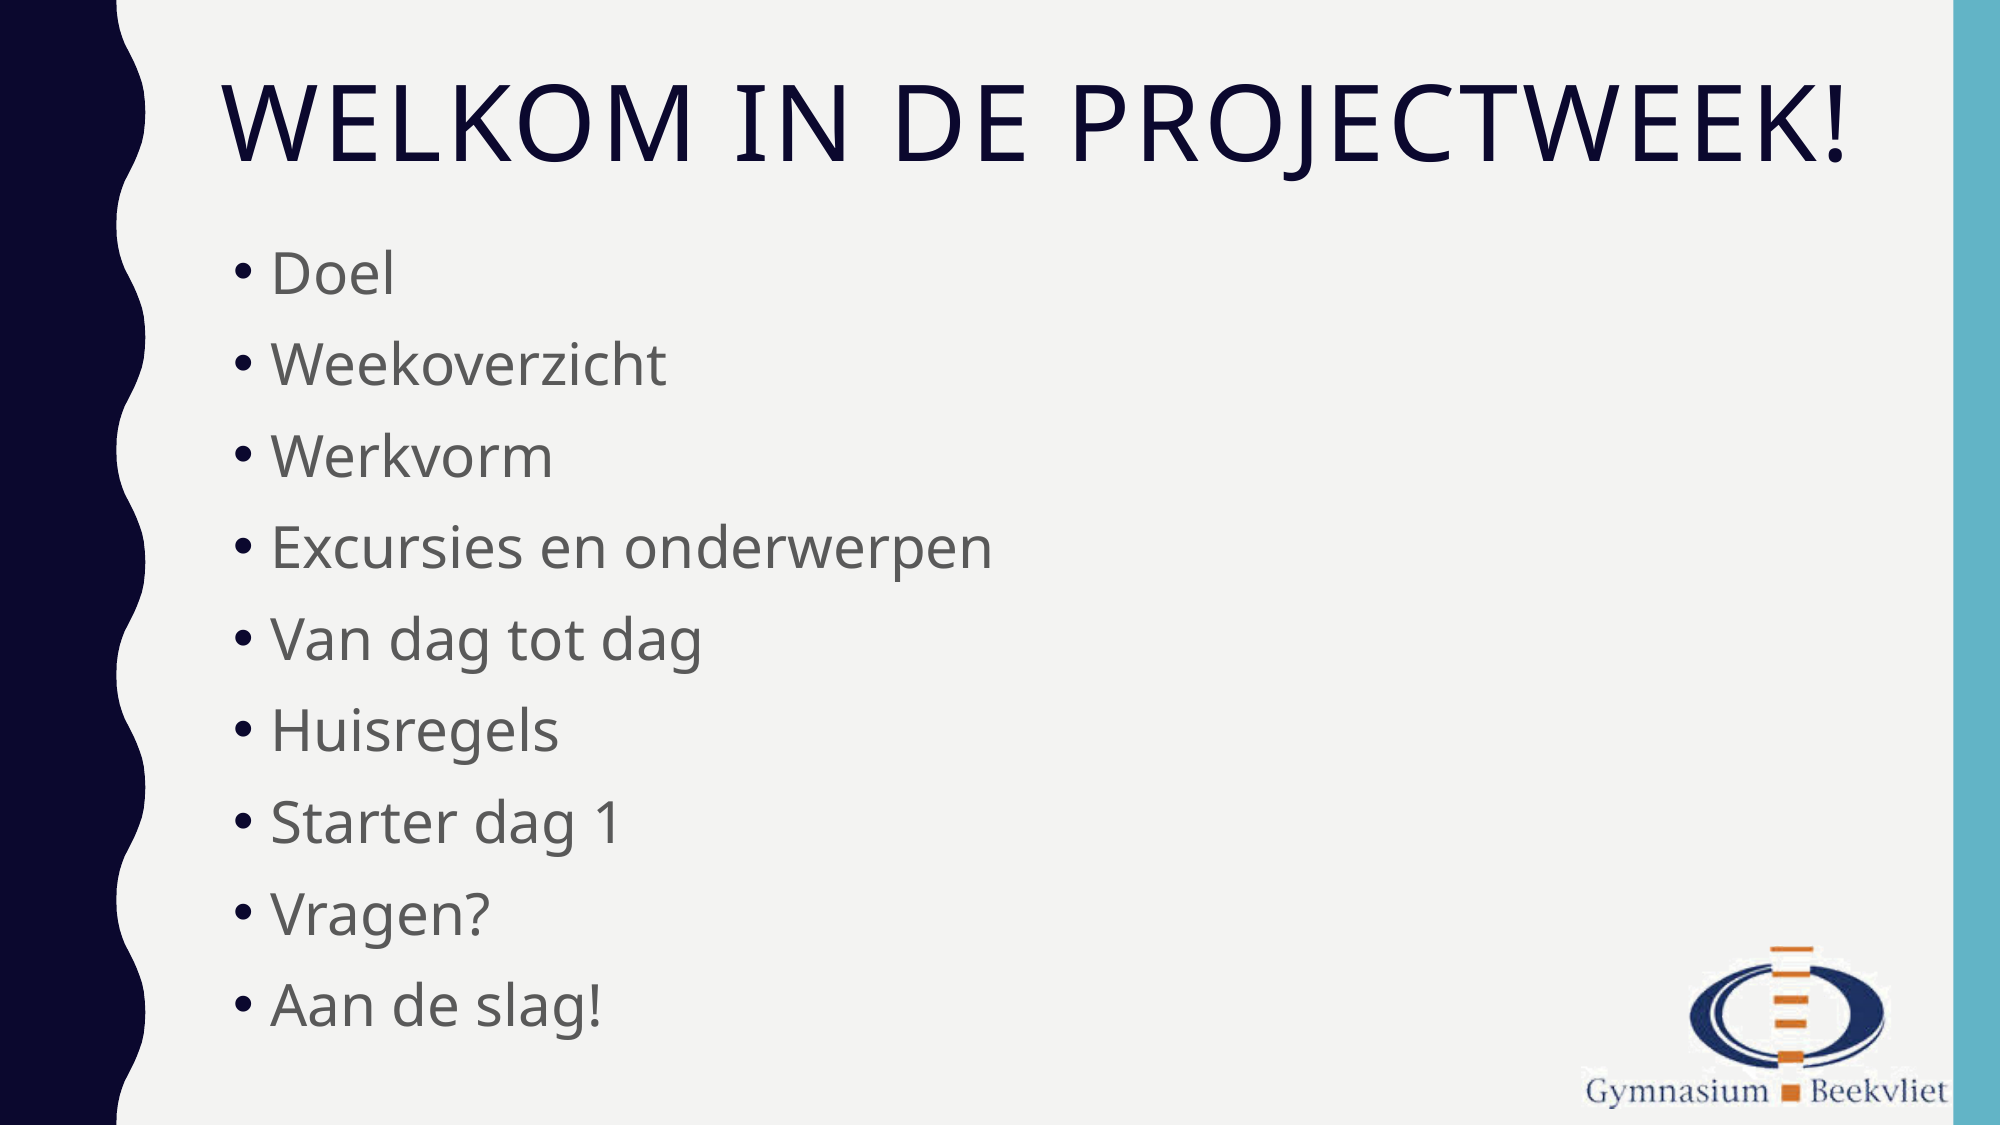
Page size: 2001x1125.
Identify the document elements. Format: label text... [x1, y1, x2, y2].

picture [1581, 945, 1952, 1109]
list Doel Weekoverzicht Werkvorm Excursies en onderwerpen Van dag tot dag Huisregels Starter dag 1 Vragen? Aan de slag! [218, 221, 1888, 1086]
title Welkom in de projectweek! [205, 62, 1875, 308]
